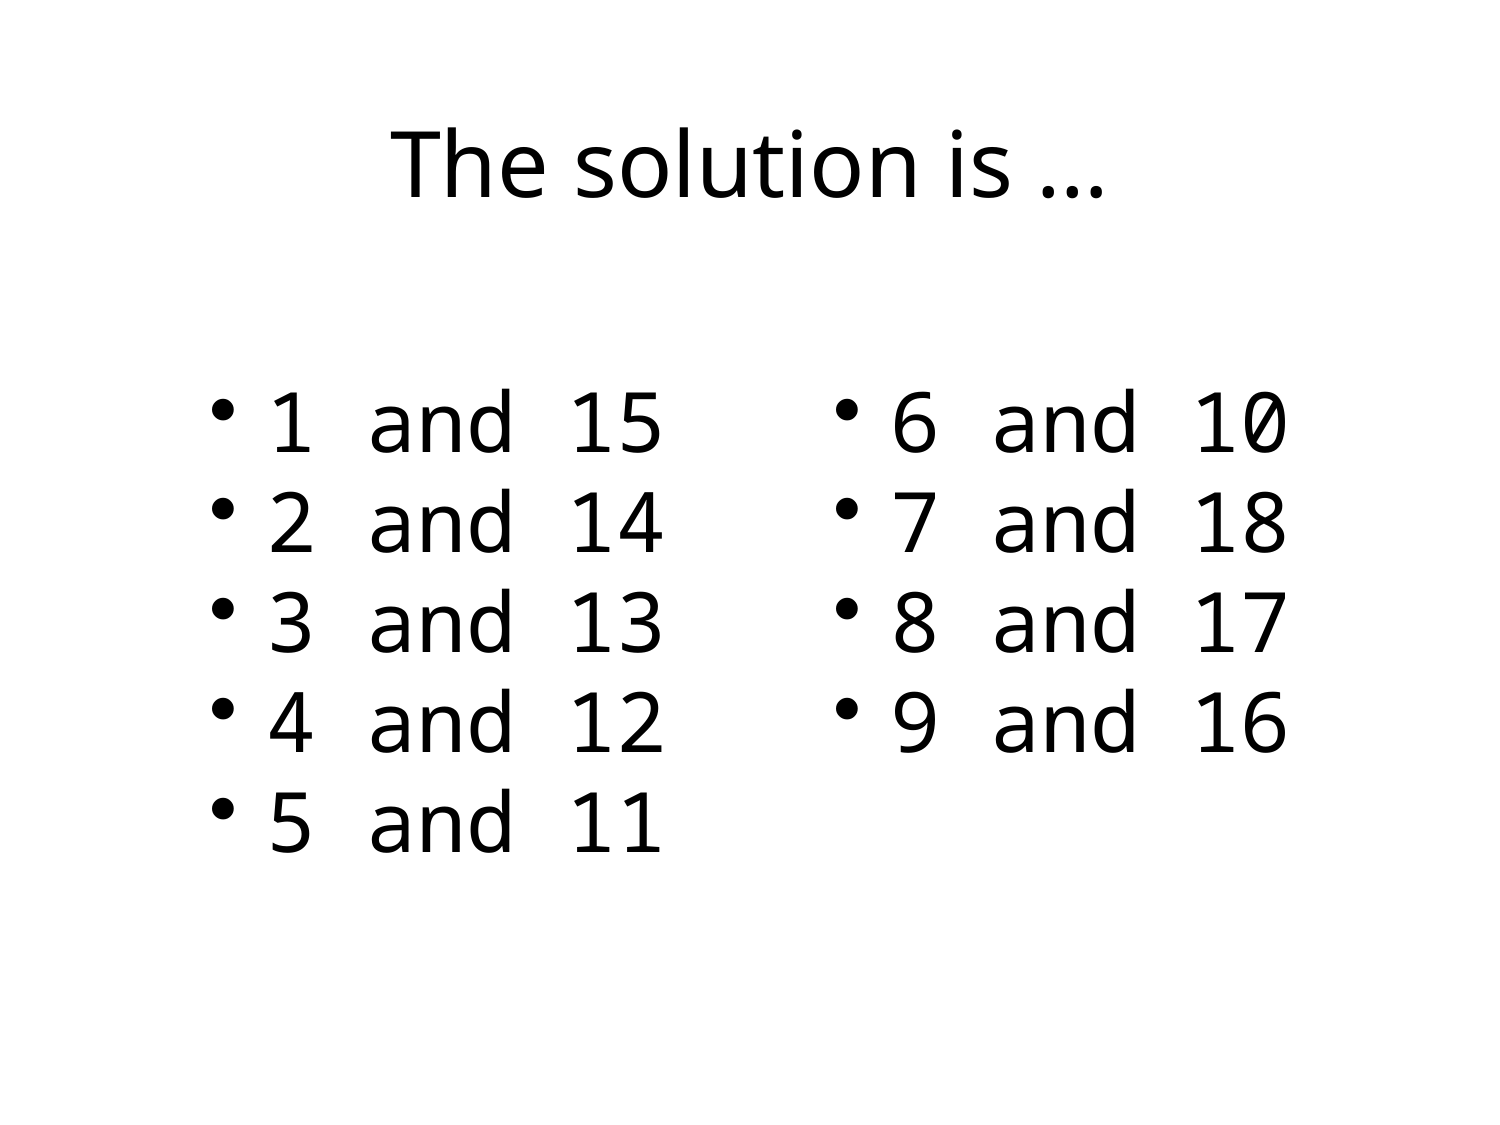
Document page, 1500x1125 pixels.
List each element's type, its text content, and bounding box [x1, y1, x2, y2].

title The solution is … [75, 90, 1425, 233]
list 6 and 10 7 and 18 8 and 17 9 and 16 [762, 361, 1306, 1005]
list 1 and 15 2 and 14 3 and 13 4 and 12 5 and 11 [194, 361, 738, 1005]
